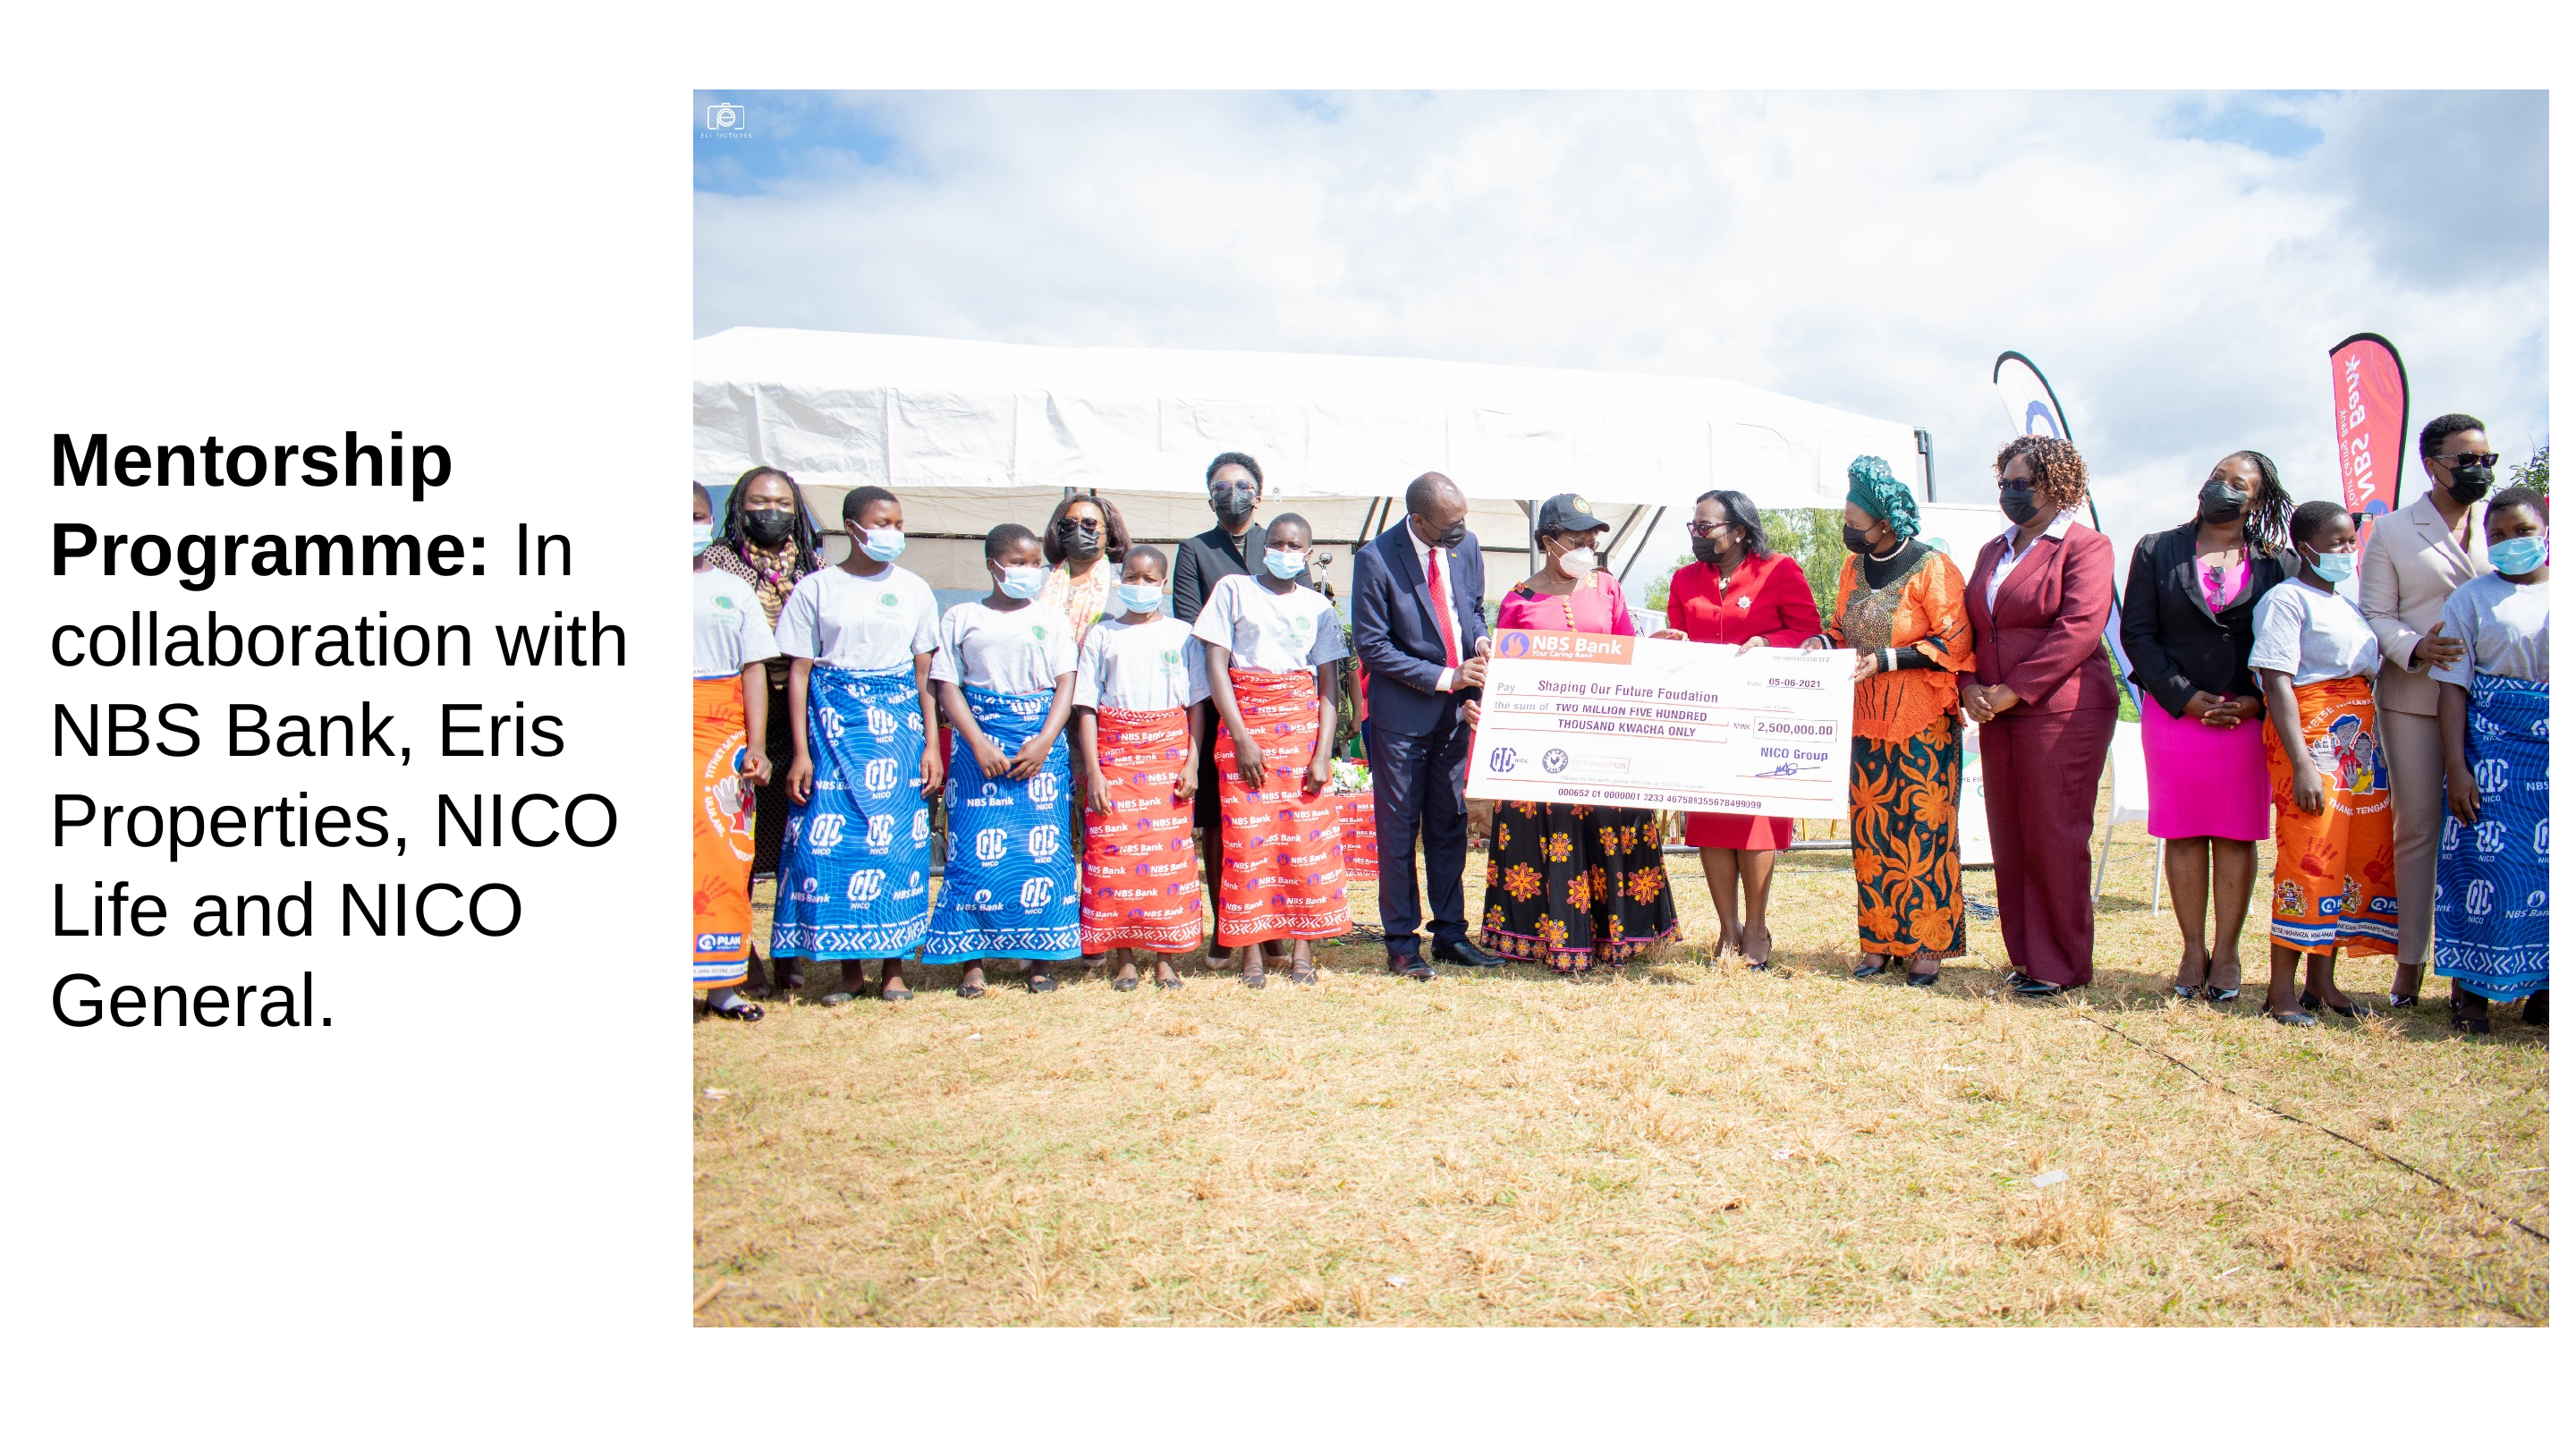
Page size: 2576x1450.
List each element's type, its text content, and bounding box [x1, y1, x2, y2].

text_box Mentorship Programme: In collaboration with NBS Bank, Eris Properties, NICO Life and NICO General. [36, 403, 693, 1183]
picture [693, 89, 2549, 1327]
